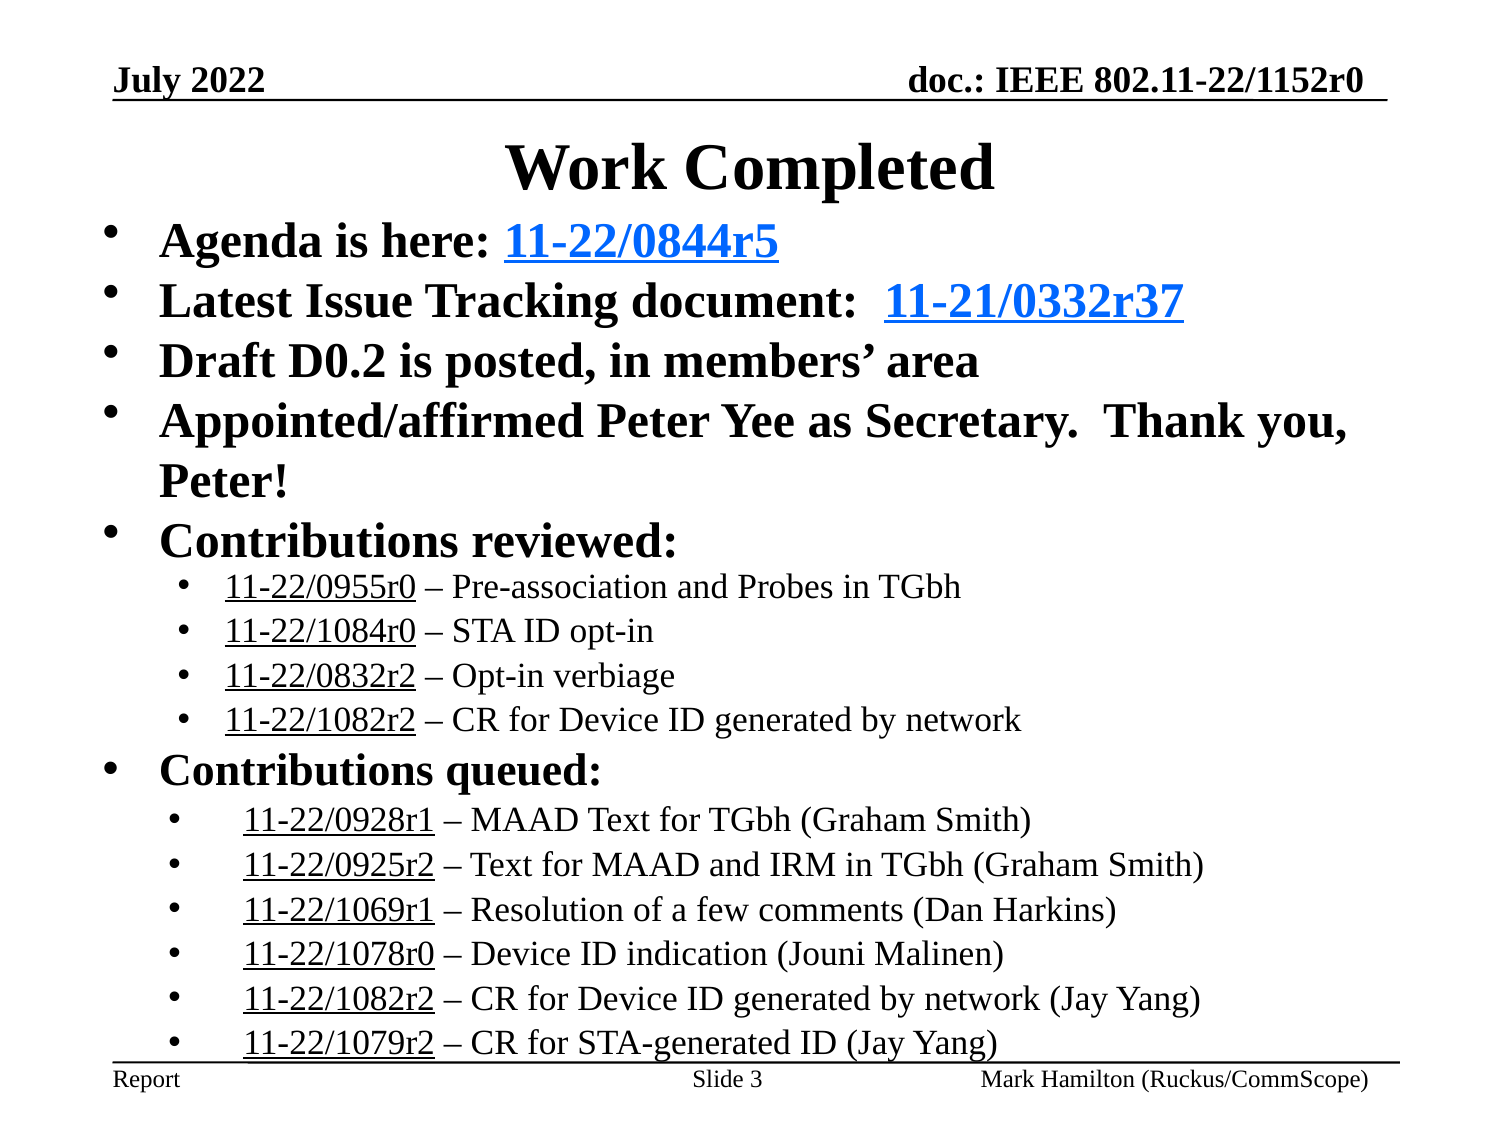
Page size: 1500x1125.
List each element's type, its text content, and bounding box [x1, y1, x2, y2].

title Work Completed [112, 112, 1388, 199]
list Agenda is here: 11-22/0844r5 Latest Issue Tracking document: 11-21/0332r37 Draft D0.2 is posted, in members’ area Appointed/affirmed Peter Yee as Secretary. Thank you, Peter! Contributions reviewed: 11-22/0955r0 – Pre-association and Probes in TGbh 11-22/1084r0 – STA ID opt-in 11-22/0832r2 – Opt-in verbiage 11-22/1082r2 – CR for Device ID generated by network Contributions queued: 11-22/0928r1 – MAAD Text for TGbh (Graham Smith) 11-22/0925r2 – Text for MAAD and IRM in TGbh (Graham Smith) 11-22/1069r1 – Resolution of a few comments (Dan Harkins) 11-22/1078r0 – Device ID indication (Jouni Malinen) 11-22/1082r2 – CR for Device ID generated by network (Jay Yang) 11-22/1079r2 – CR for STA-generated ID (Jay Yang) [87, 199, 1438, 1026]
